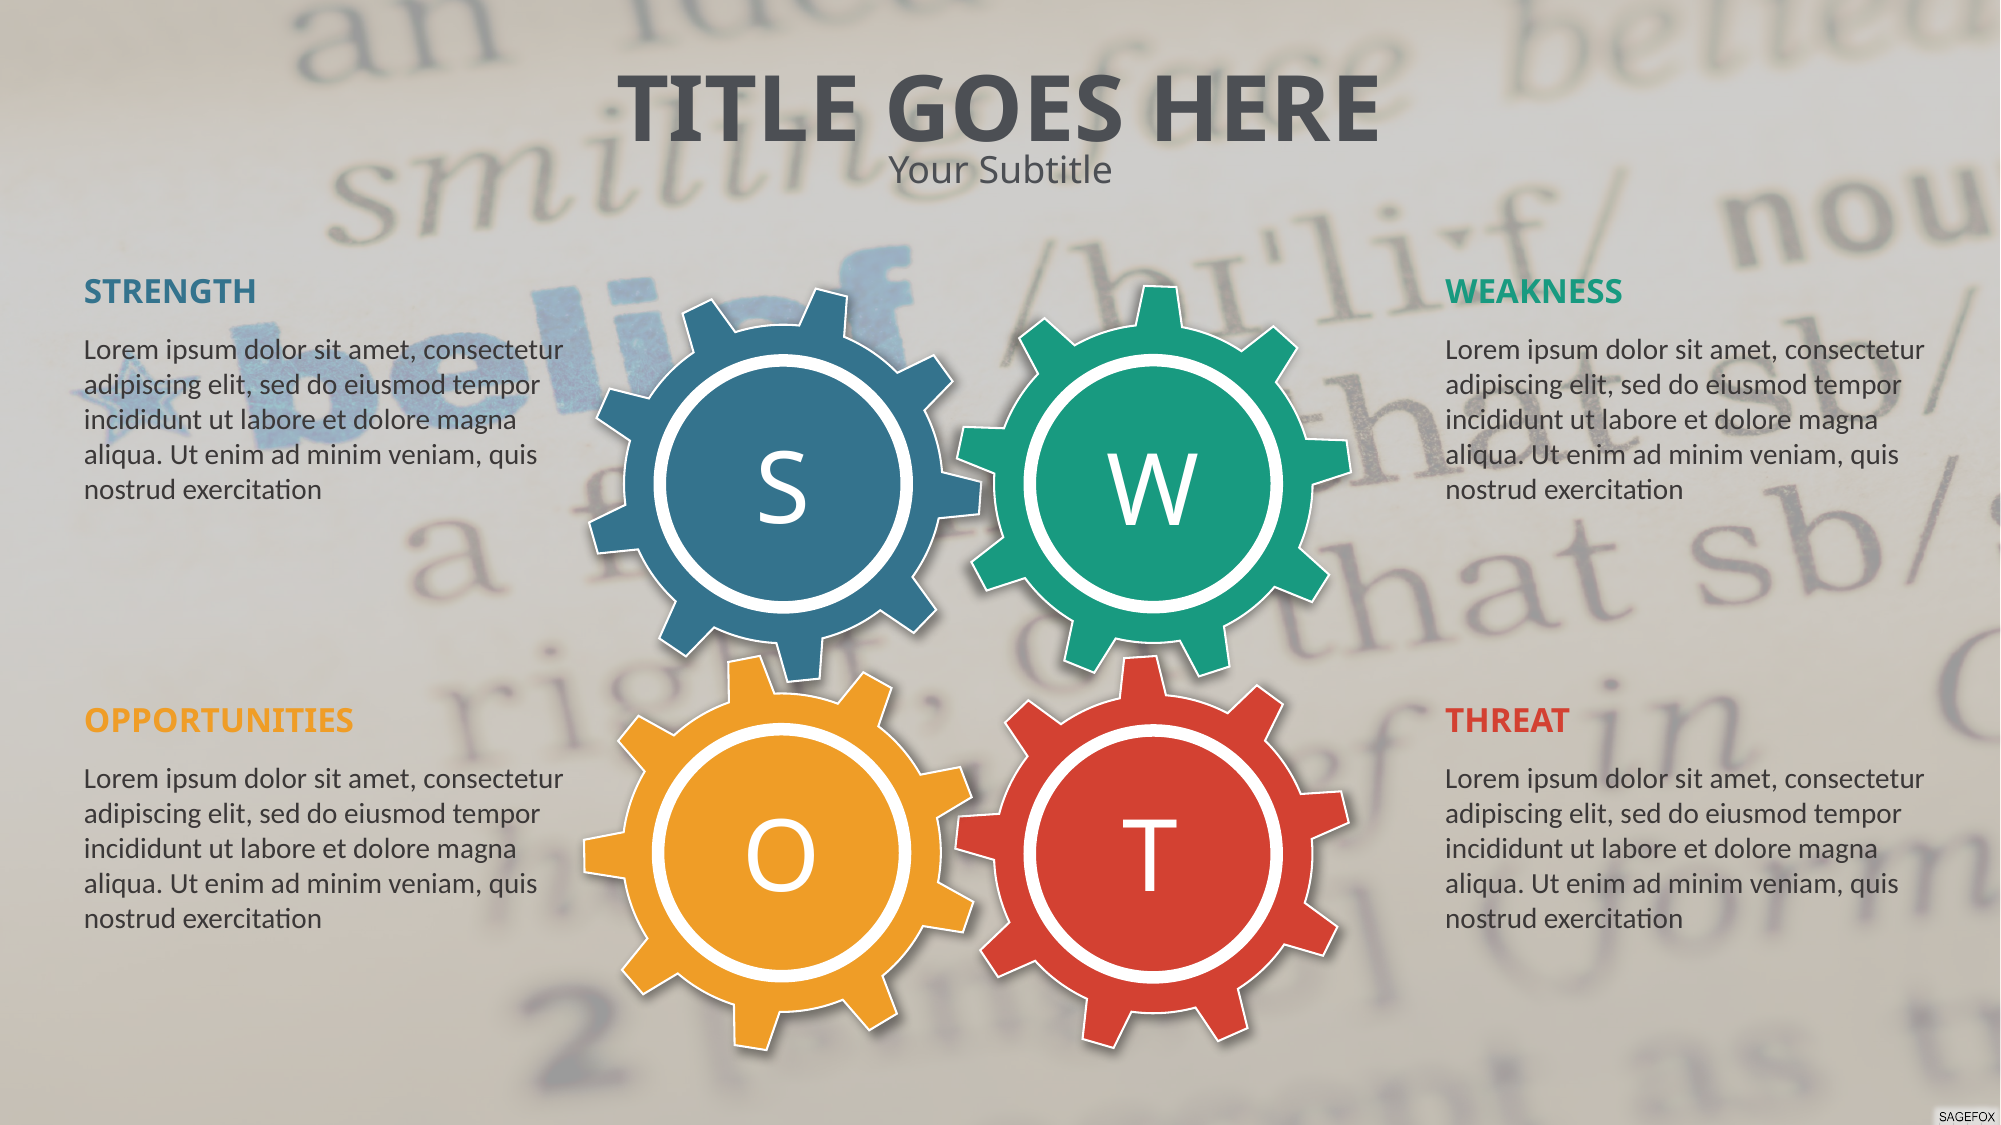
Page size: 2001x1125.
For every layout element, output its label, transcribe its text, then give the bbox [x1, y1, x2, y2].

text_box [954, 284, 1353, 654]
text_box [548, 42, 1452, 199]
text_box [584, 284, 954, 653]
text_box THREAT Lorem ipsum dolor sit amet, consectetur adipiscing elit, sed do eiusmod tempor incididunt ut labore et dolore magna aliqua. Ut enim ad minim veniam, quis nostrud exercitation [1445, 699, 1941, 935]
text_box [954, 654, 1353, 1054]
text_box WEAKNESS Lorem ipsum dolor sit amet, consectetur adipiscing elit, sed do eiusmod tempor incididunt ut labore et dolore magna aliqua. Ut enim ad minim veniam, quis nostrud exercitation [1445, 270, 1941, 506]
text_box STRENGTH Lorem ipsum dolor sit amet, consectetur adipiscing elit, sed do eiusmod tempor incididunt ut labore et dolore magna aliqua. Ut enim ad minim veniam, quis nostrud exercitation [83, 270, 579, 506]
picture [1936, 1111, 1997, 1125]
text_box OPPORTUNITIES Lorem ipsum dolor sit amet, consectetur adipiscing elit, sed do eiusmod tempor incididunt ut labore et dolore magna aliqua. Ut enim ad minim veniam, quis nostrud exercitation [83, 699, 579, 935]
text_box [582, 653, 981, 1052]
